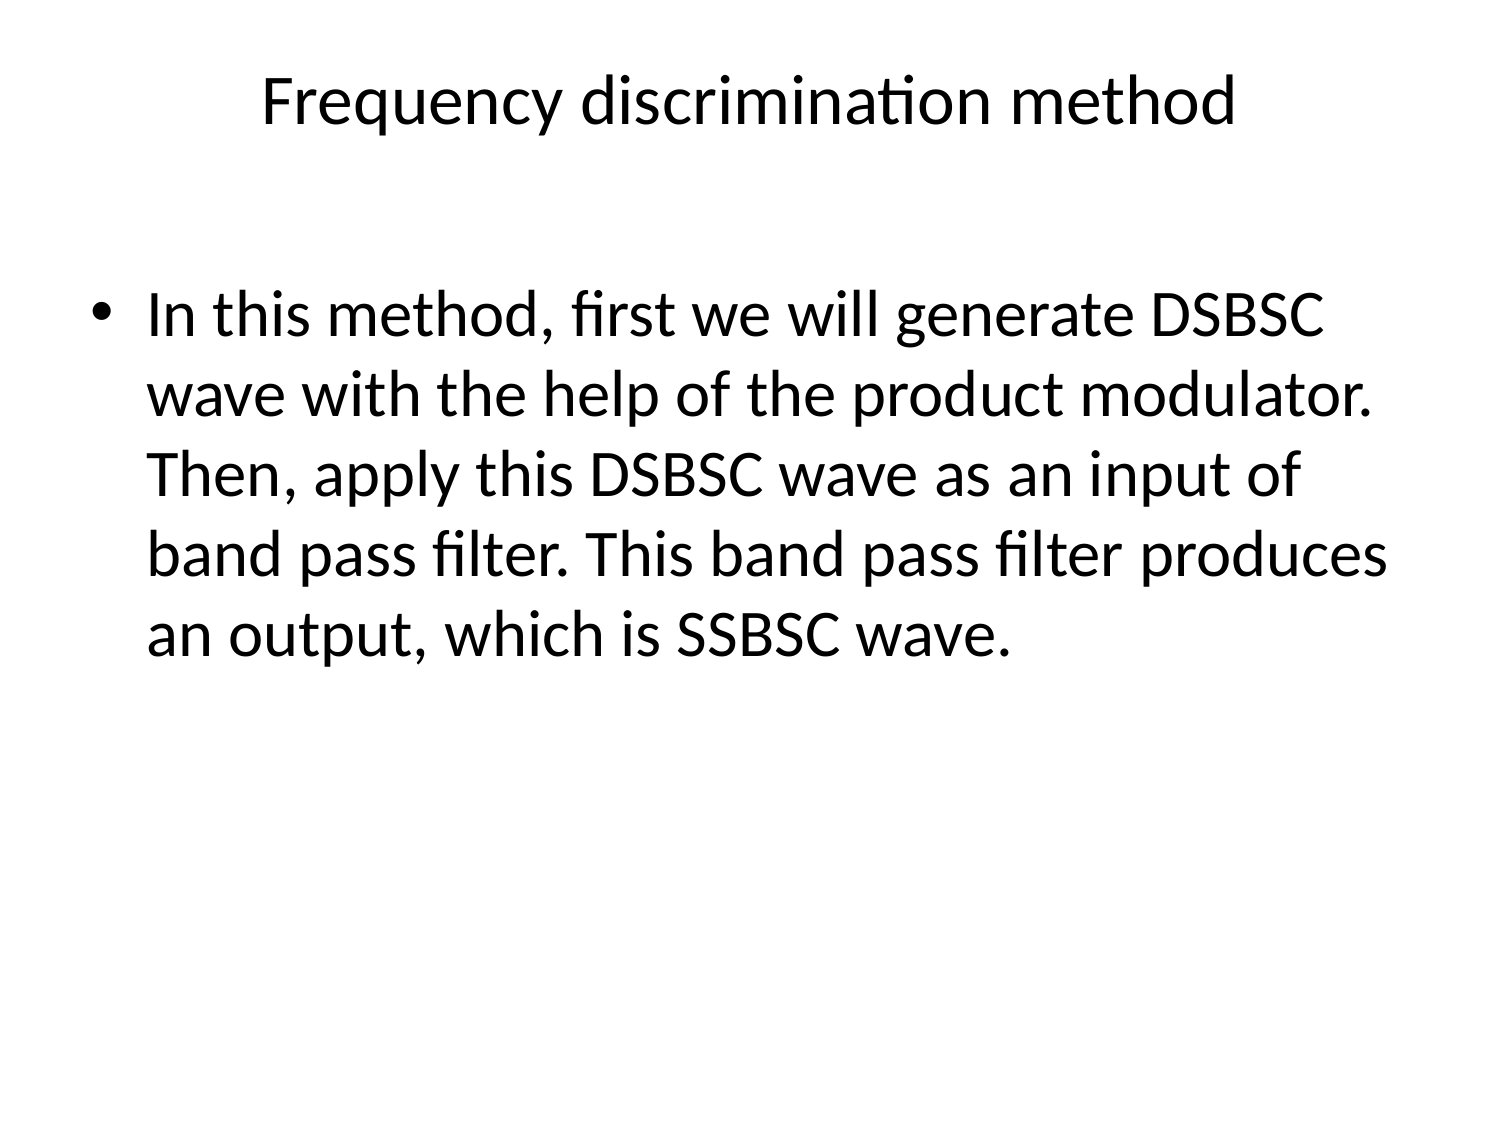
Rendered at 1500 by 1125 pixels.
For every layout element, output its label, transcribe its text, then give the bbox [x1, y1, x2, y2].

list In this method, first we will generate DSBSC wave with the help of the product modulator. Then, apply this DSBSC wave as an input of band pass filter. This band pass filter produces an output, which is SSBSC wave. [75, 262, 1425, 692]
title Frequency discrimination method [75, 45, 1425, 233]
